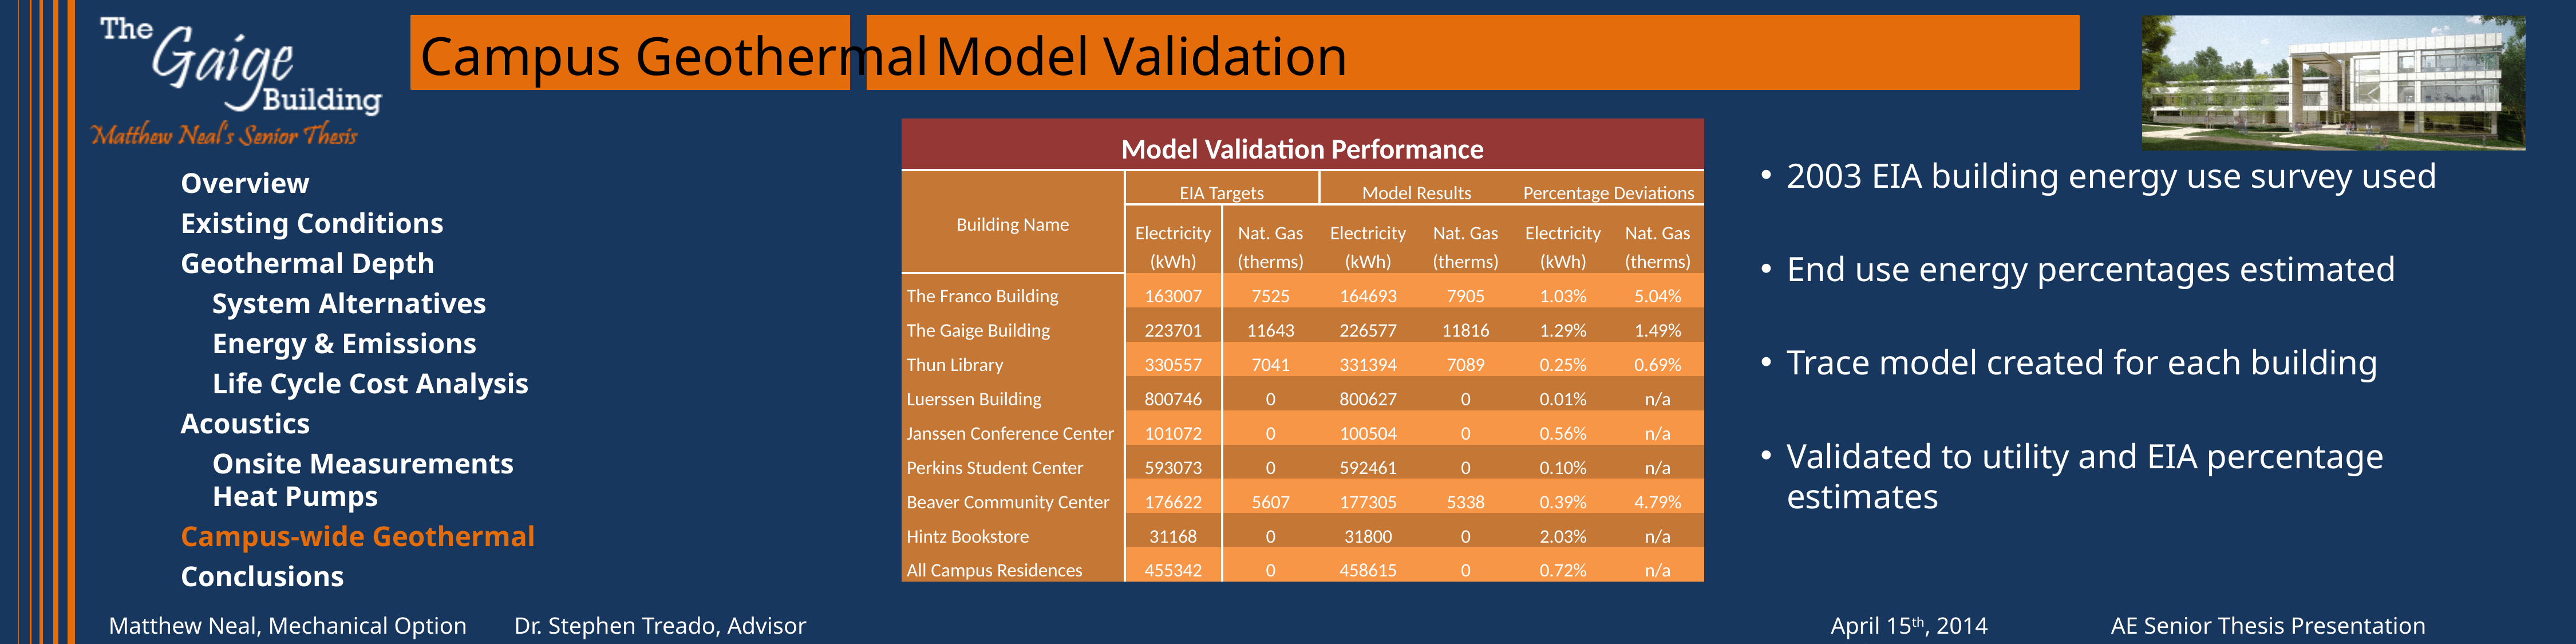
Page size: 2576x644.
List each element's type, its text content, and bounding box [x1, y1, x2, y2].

table_cell Nat. Gas (therms) [1417, 206, 1515, 273]
table_cell 1.29% [1515, 307, 1612, 342]
table_cell Perkins Student Center [902, 445, 1124, 479]
table_cell 800627 [1319, 376, 1417, 410]
table_cell 0 [1417, 513, 1515, 547]
table_cell 0.69% [1612, 342, 1704, 376]
table_cell n/a [1612, 410, 1704, 445]
table_cell n/a [1612, 376, 1704, 410]
table_cell 330557 [1126, 342, 1221, 376]
table_cell n/a [1612, 547, 1704, 582]
table_cell 223701 [1126, 307, 1221, 342]
list 2003 EIA building energy use survey used End use energy percentages estimated Trace model created for each building Validated to utility and EIA percentage estimates [1746, 150, 2496, 590]
table_cell 0.72% [1515, 547, 1612, 582]
table_cell 0 [1223, 376, 1319, 410]
table_cell 5.04% [1612, 273, 1704, 307]
table_cell 101072 [1126, 410, 1221, 445]
table_cell 0.10% [1515, 445, 1612, 479]
table_cell 100504 [1319, 410, 1417, 445]
table_cell The Franco Building [902, 274, 1124, 307]
table_cell The Gaige Building [902, 307, 1124, 342]
table_cell 163007 [1126, 273, 1221, 307]
table_cell 5607 [1223, 479, 1319, 513]
table_cell 592461 [1319, 445, 1417, 479]
table_cell n/a [1612, 445, 1704, 479]
table_cell 176622 [1126, 479, 1221, 513]
table_cell 0 [1417, 445, 1515, 479]
table_cell 1.03% [1515, 273, 1612, 307]
table_cell Luerssen Building [902, 376, 1124, 410]
table_cell Electricity (kWh) [1126, 206, 1221, 273]
text_box Overview Existing Conditions Geothermal Depth System Alternatives Energy & Emissions Life Cycle Cost Analysis Acoustics Onsite Measurements Heat Pumps Campus-wide Geothermal Conclusions [172, 161, 633, 631]
table_cell 0 [1417, 376, 1515, 410]
table_cell 31800 [1319, 513, 1417, 547]
table_cell 0 [1223, 410, 1319, 445]
title Campus Geothermal Model Validation [411, 18, 2063, 89]
table_cell Thun Library [902, 342, 1124, 376]
table_cell Electricity (kWh) [1515, 206, 1612, 273]
table_cell Nat. Gas (therms) [1223, 206, 1319, 273]
table_cell 7525 [1223, 273, 1319, 307]
table_header Model Validation Performance [902, 118, 1704, 169]
table_cell Janssen Conference Center [902, 410, 1124, 445]
table_cell 5338 [1417, 479, 1515, 513]
table_cell 4.79% [1612, 479, 1704, 513]
table_cell 800746 [1126, 376, 1221, 410]
table_cell 455342 [1126, 547, 1221, 582]
table_cell 593073 [1126, 445, 1221, 479]
table_cell 458615 [1319, 547, 1417, 582]
table_cell 0.56% [1515, 410, 1612, 445]
table_cell 0 [1417, 547, 1515, 582]
table_cell 0 [1223, 513, 1319, 547]
table_cell 2.03% [1515, 513, 1612, 547]
table_cell 11643 [1223, 307, 1319, 342]
table_cell 0 [1223, 445, 1319, 479]
table_cell 177305 [1319, 479, 1417, 513]
table_cell EIA Targets [1126, 171, 1318, 203]
table_cell Percentage Deviations [1515, 171, 1704, 203]
table_cell Nat. Gas (therms) [1612, 206, 1704, 273]
table_cell 0.39% [1515, 479, 1612, 513]
picture [2142, 15, 2526, 151]
table_cell 1.49% [1612, 307, 1704, 342]
table_cell 0.25% [1515, 342, 1612, 376]
table_cell All Campus Residences [902, 547, 1124, 582]
table_cell Electricity (kWh) [1319, 206, 1417, 273]
table_cell 7089 [1417, 342, 1515, 376]
table_cell 31168 [1126, 513, 1221, 547]
table_cell Model Results [1321, 171, 1515, 203]
table_cell 0.01% [1515, 376, 1612, 410]
table_cell Beaver Community Center [902, 479, 1124, 513]
table_cell 7905 [1417, 273, 1515, 307]
table_cell 331394 [1319, 342, 1417, 376]
table_cell 0 [1417, 410, 1515, 445]
table_cell 164693 [1319, 273, 1417, 307]
table_cell 226577 [1319, 307, 1417, 342]
table_cell 11816 [1417, 307, 1515, 342]
picture [88, 16, 383, 160]
table_cell Hintz Bookstore [902, 513, 1124, 547]
table_cell Building Name [902, 171, 1124, 272]
table_cell 0 [1223, 547, 1319, 582]
table_cell n/a [1612, 513, 1704, 547]
table_cell 7041 [1223, 342, 1319, 376]
